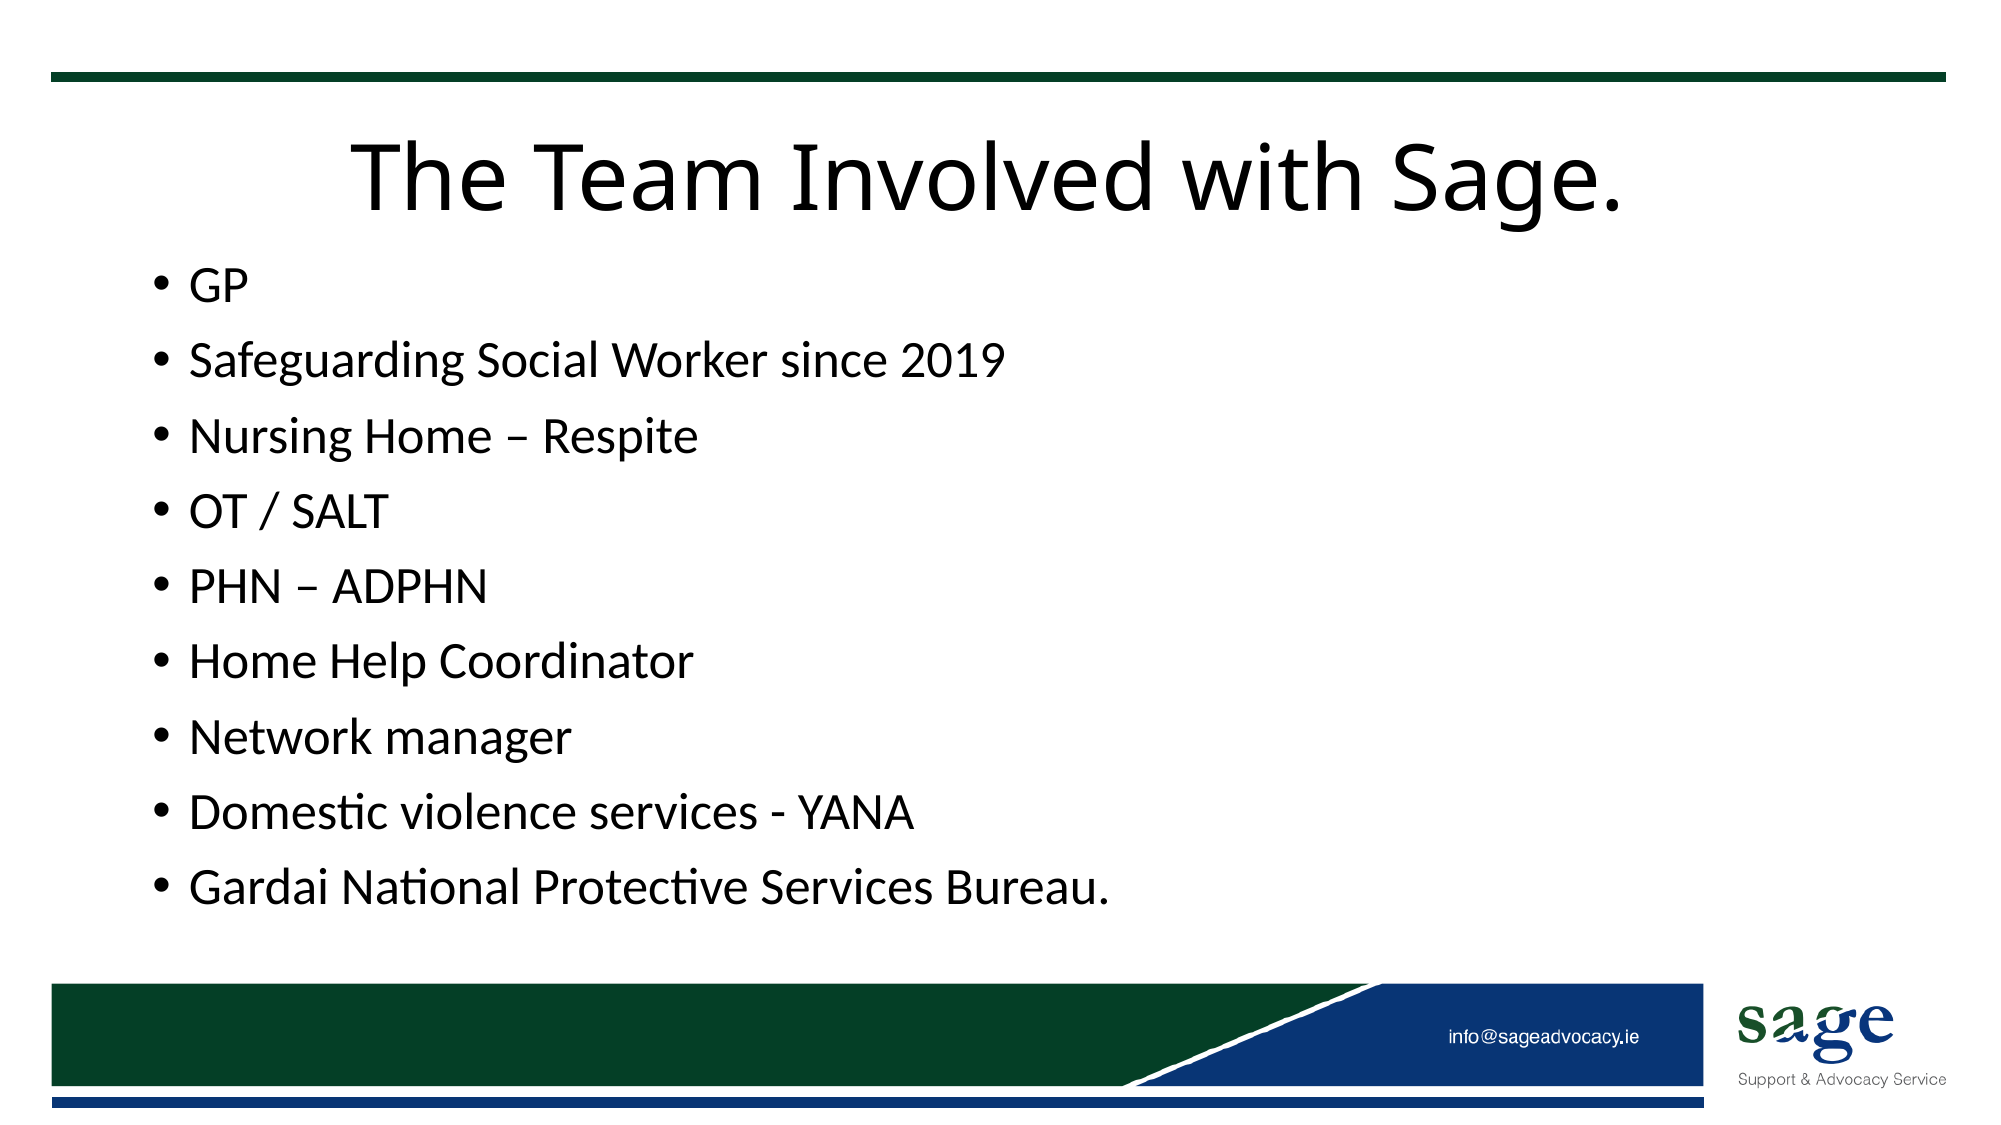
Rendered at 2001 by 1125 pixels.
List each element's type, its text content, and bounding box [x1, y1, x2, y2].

list GP Safeguarding Social Worker since 2019 Nursing Home – Respite OT / SALT PHN – ADPHN Home Help Coordinator Network manager Domestic violence services - YANA Gardai National Protective Services Bureau. [137, 249, 1853, 929]
title The Team Involved with Sage. [137, 110, 1863, 250]
